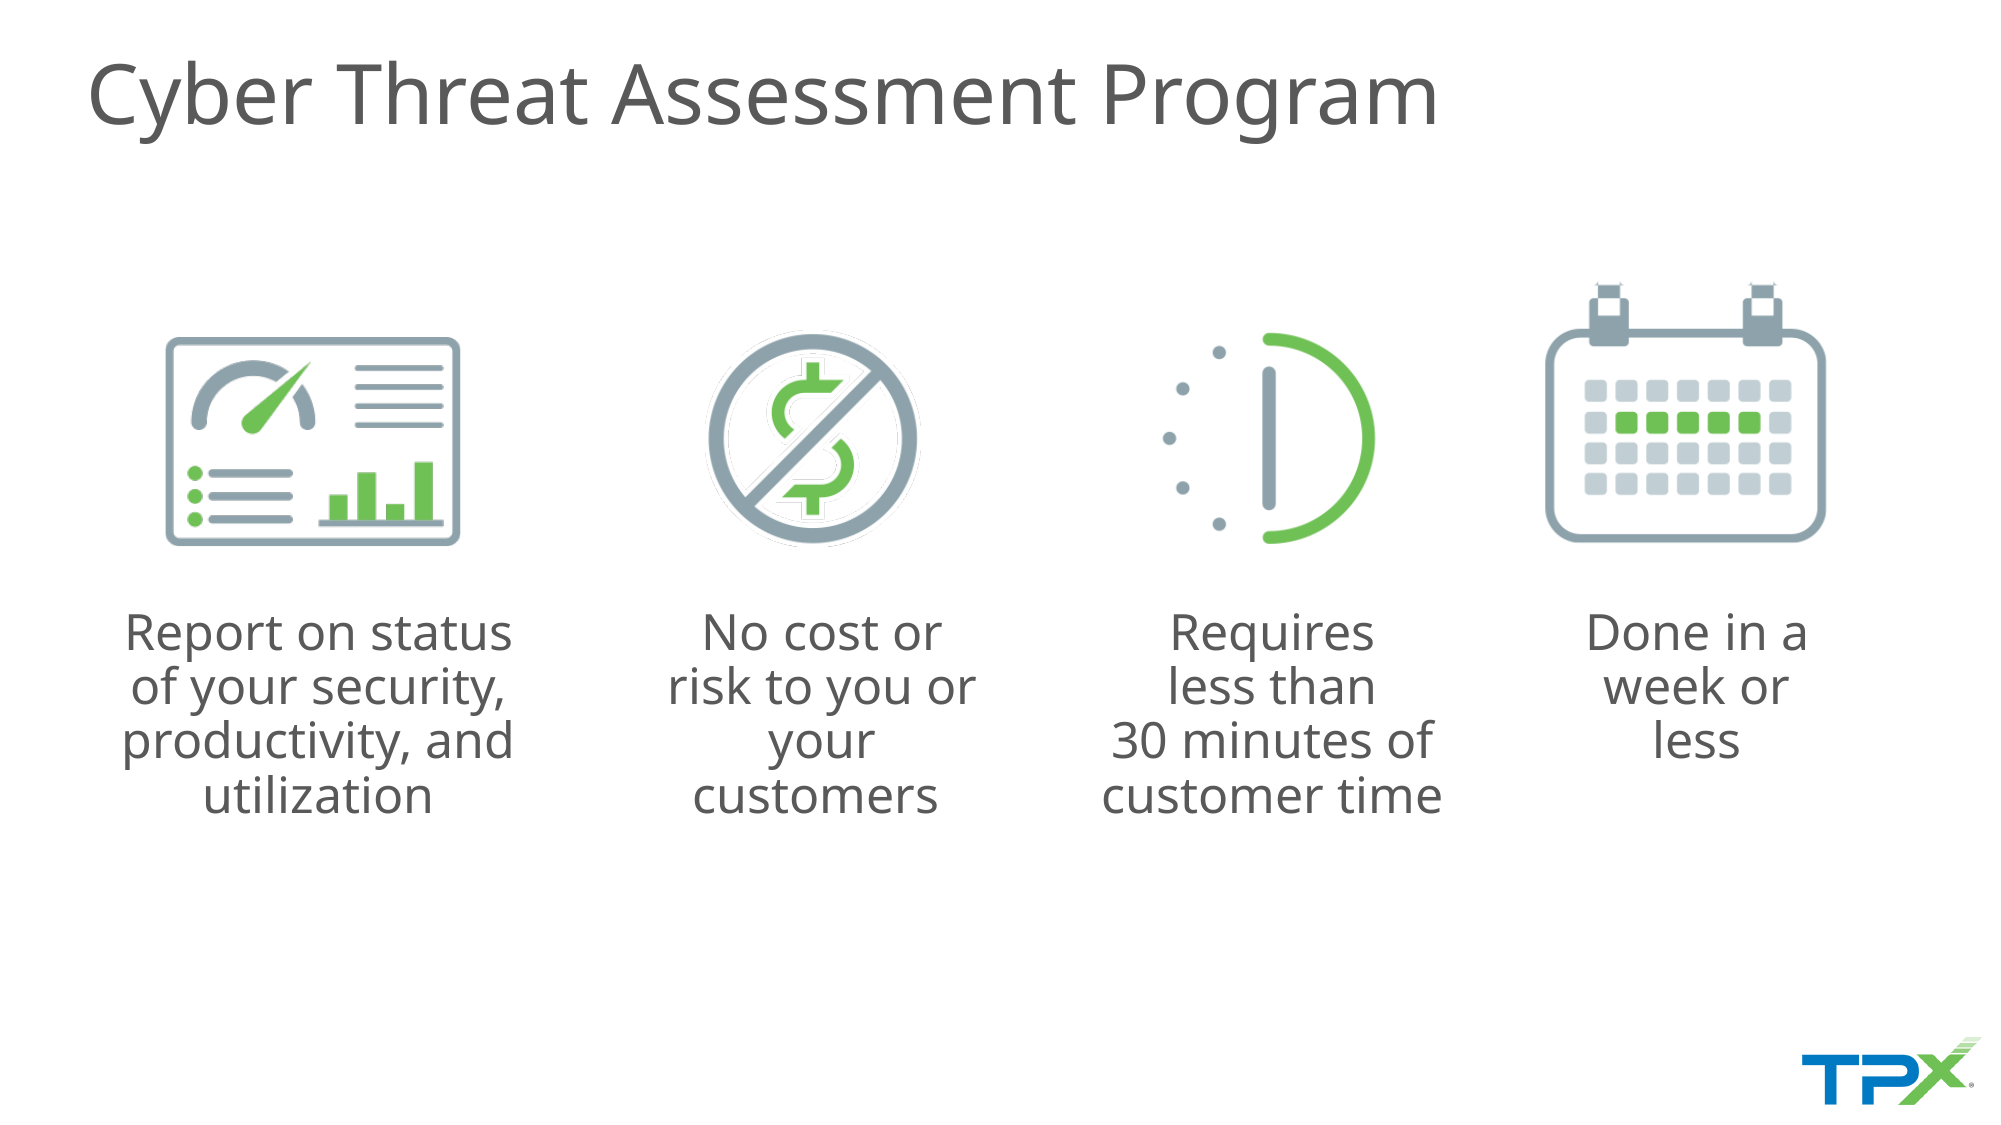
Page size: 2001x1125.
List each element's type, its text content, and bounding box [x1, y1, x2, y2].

picture [1802, 1037, 1982, 1105]
text_box Report on status of your security, productivity, and utilization [79, 596, 558, 788]
text_box No cost or risk to you or your customers [644, 596, 1001, 788]
picture [663, 292, 964, 594]
text_box Requires less than 30 minutes of customer time [1056, 596, 1489, 788]
text_box Done in a week or less [1544, 596, 1850, 812]
picture [1535, 262, 1837, 563]
picture [158, 319, 469, 560]
picture [1120, 286, 1422, 587]
title Cyber Threat Assessment Program [0, 0, 2000, 182]
